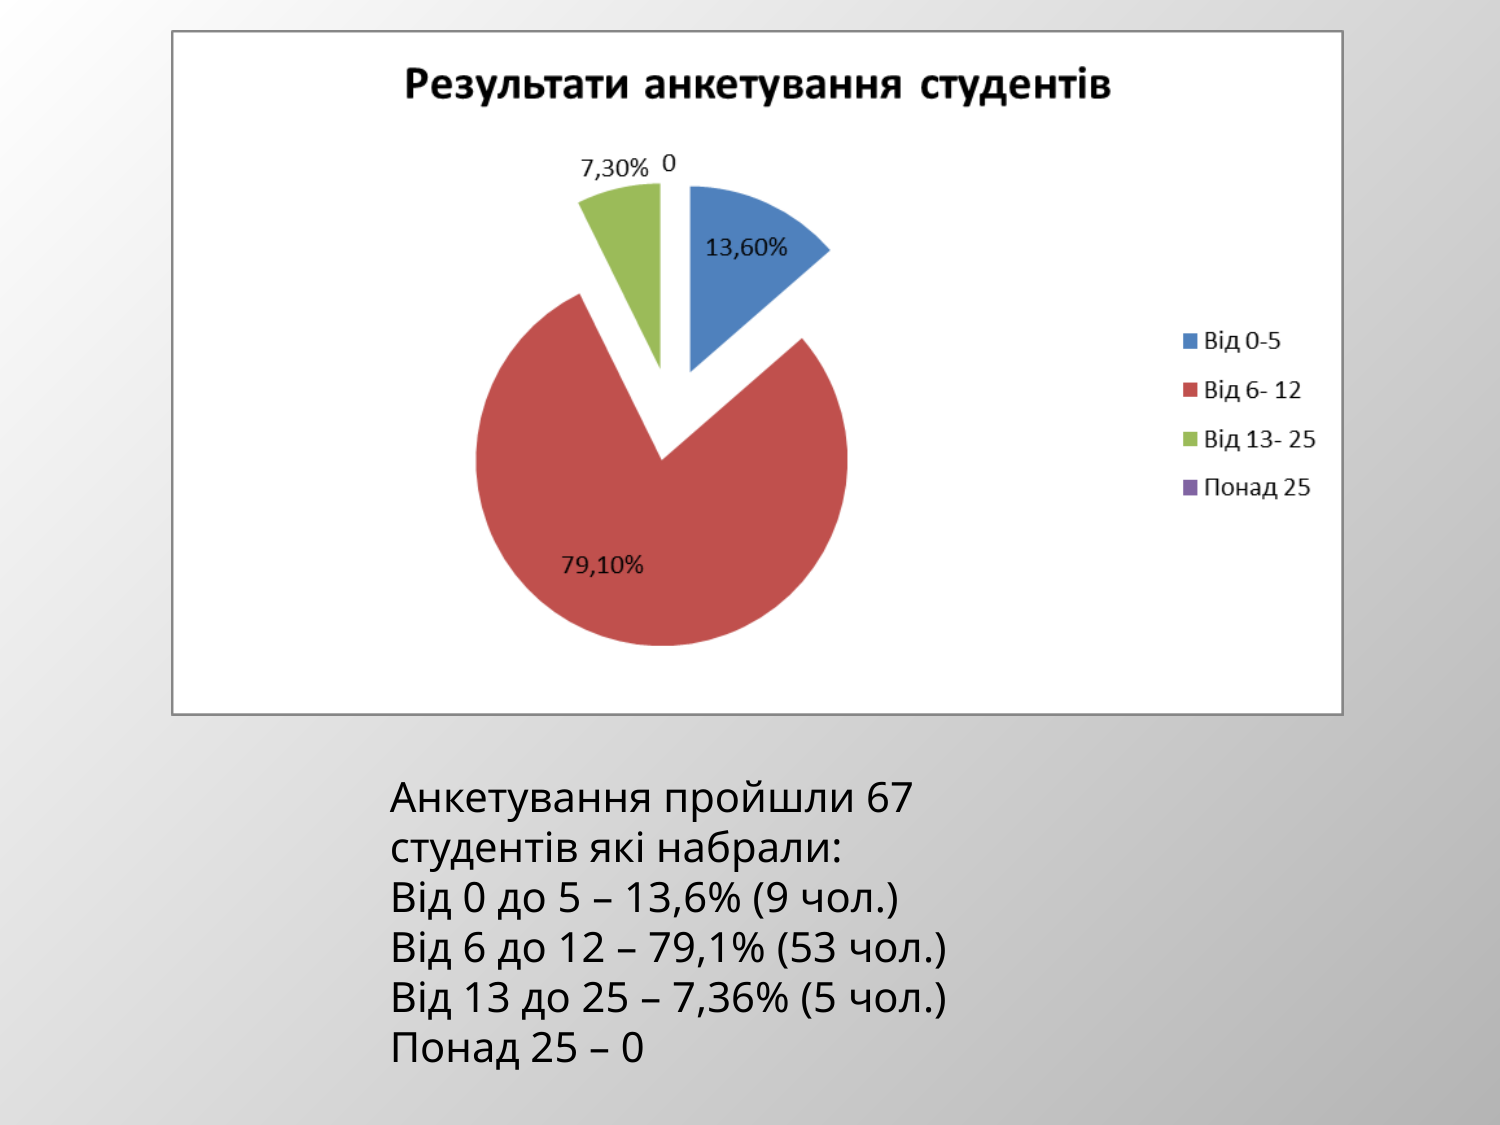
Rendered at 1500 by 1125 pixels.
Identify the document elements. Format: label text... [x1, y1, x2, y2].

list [170, 30, 1344, 717]
text_box Анкетування пройшли 67 студентів які набрали: Від 0 до 5 – 13,6% (9 чол.) Від 6 до 12 – 79,1% (53 чол.) Від 13 до 25 – 7,36% (5 чол.) Понад 25 – 0 [374, 763, 1125, 1079]
